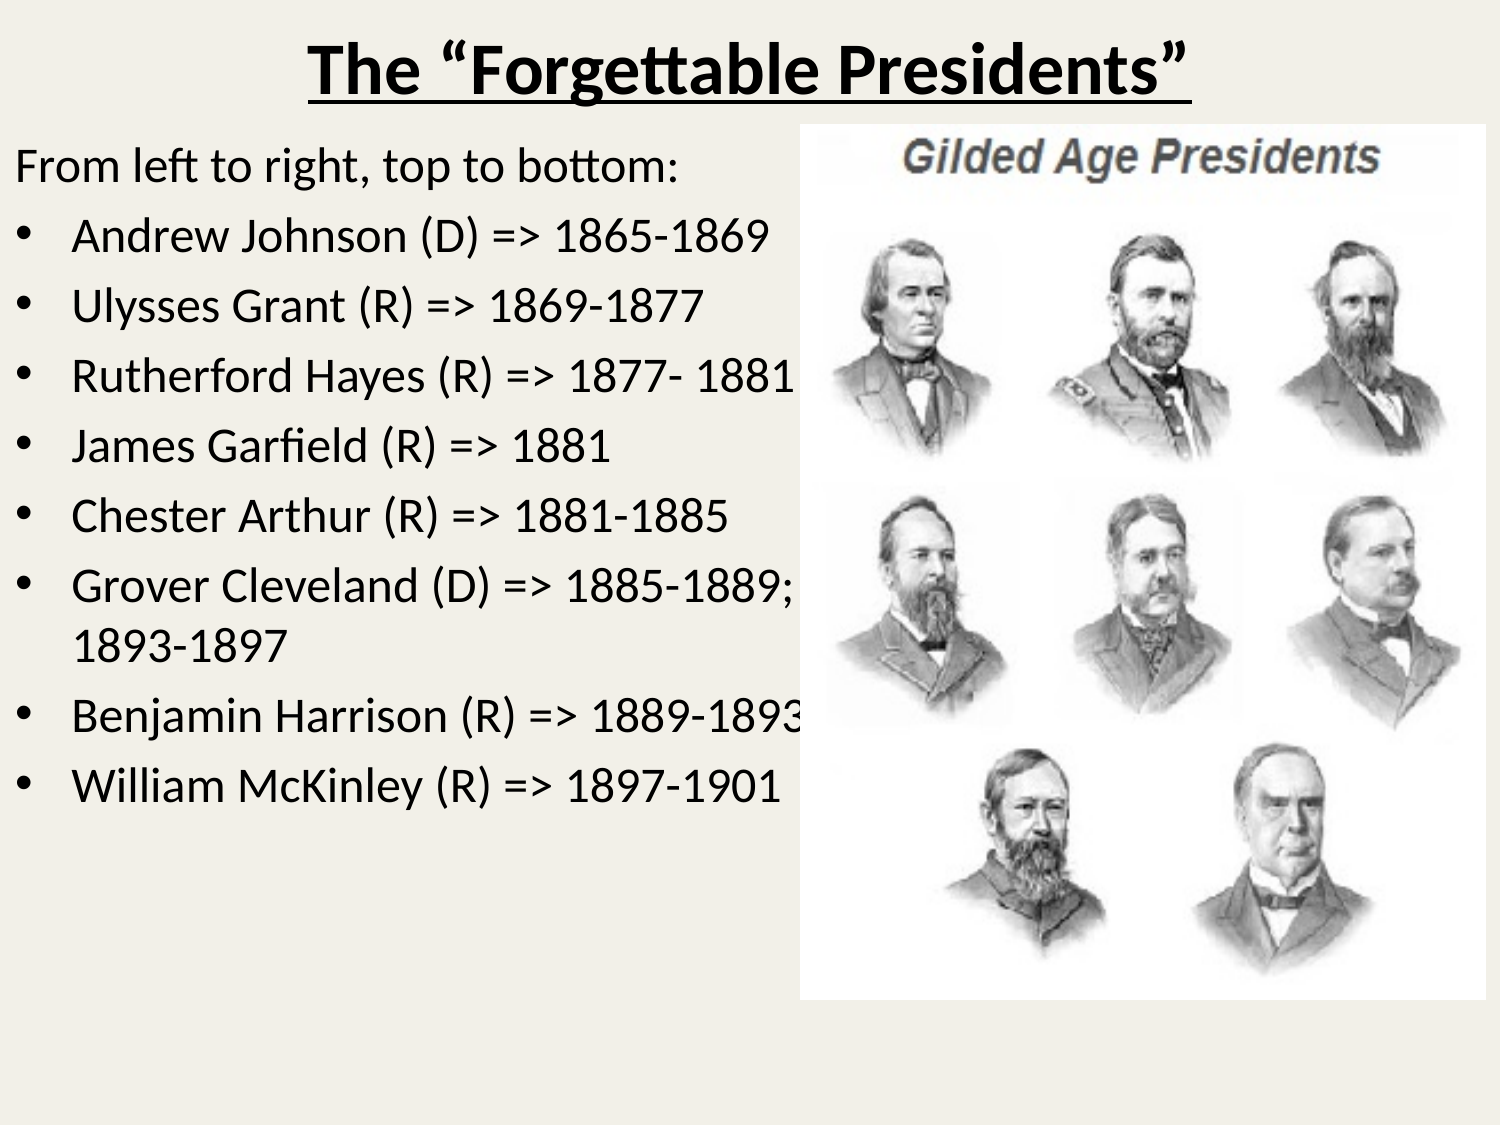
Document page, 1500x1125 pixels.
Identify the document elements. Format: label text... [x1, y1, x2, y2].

title The “Forgettable Presidents” [75, 12, 1425, 118]
list From left to right, top to bottom: Andrew Johnson (D) => 1865-1869 Ulysses Grant (R) => 1869-1877 Rutherford Hayes (R) => 1877- 1881 James Garfield (R) => 1881 Chester Arthur (R) => 1881-1885 Grover Cleveland (D) => 1885-1889; 1893-1897 Benjamin Harrison (R) => 1889-1893 William McKinley (R) => 1897-1901 [0, 125, 838, 1125]
picture [799, 124, 1486, 1001]
